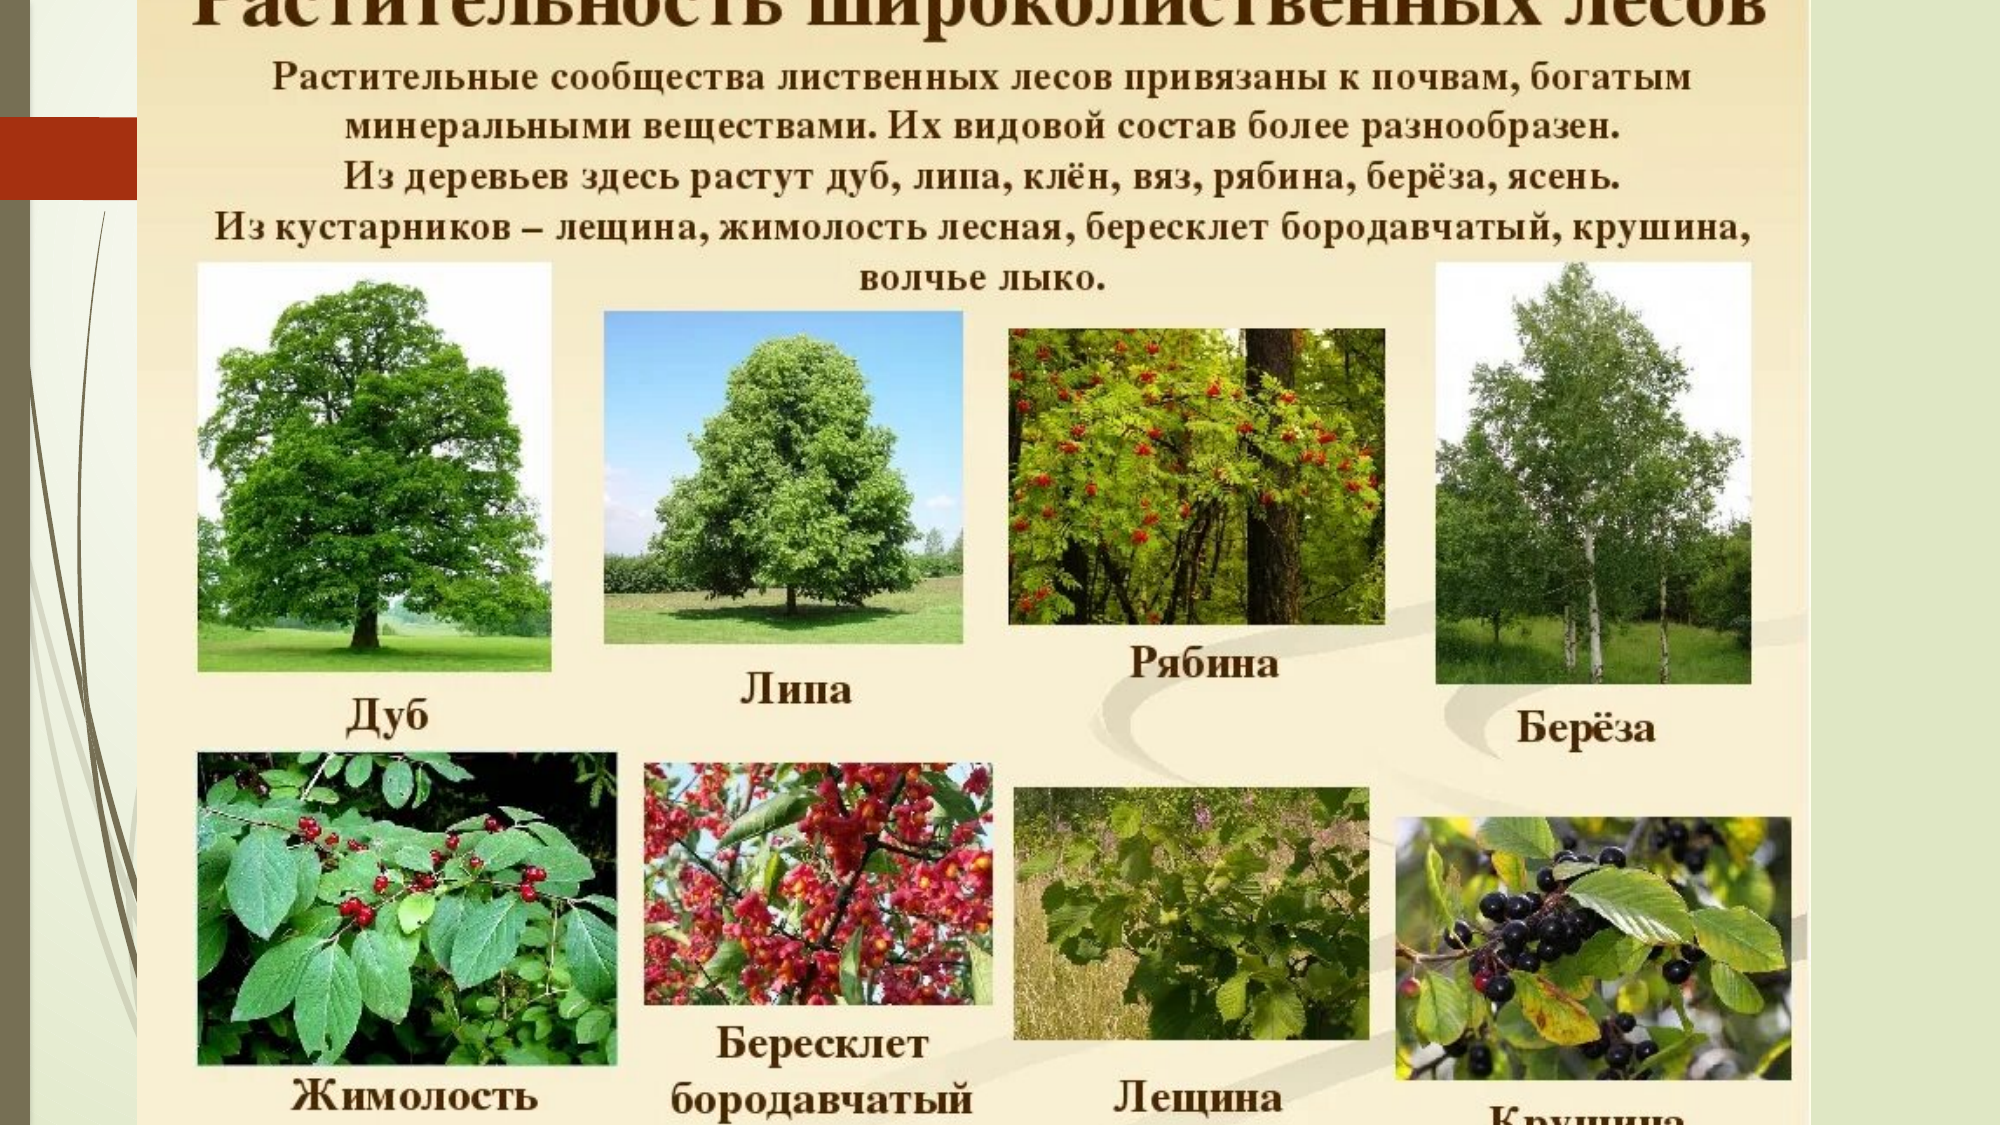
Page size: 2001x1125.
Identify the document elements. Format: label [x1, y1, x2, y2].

list [137, 0, 1811, 1125]
